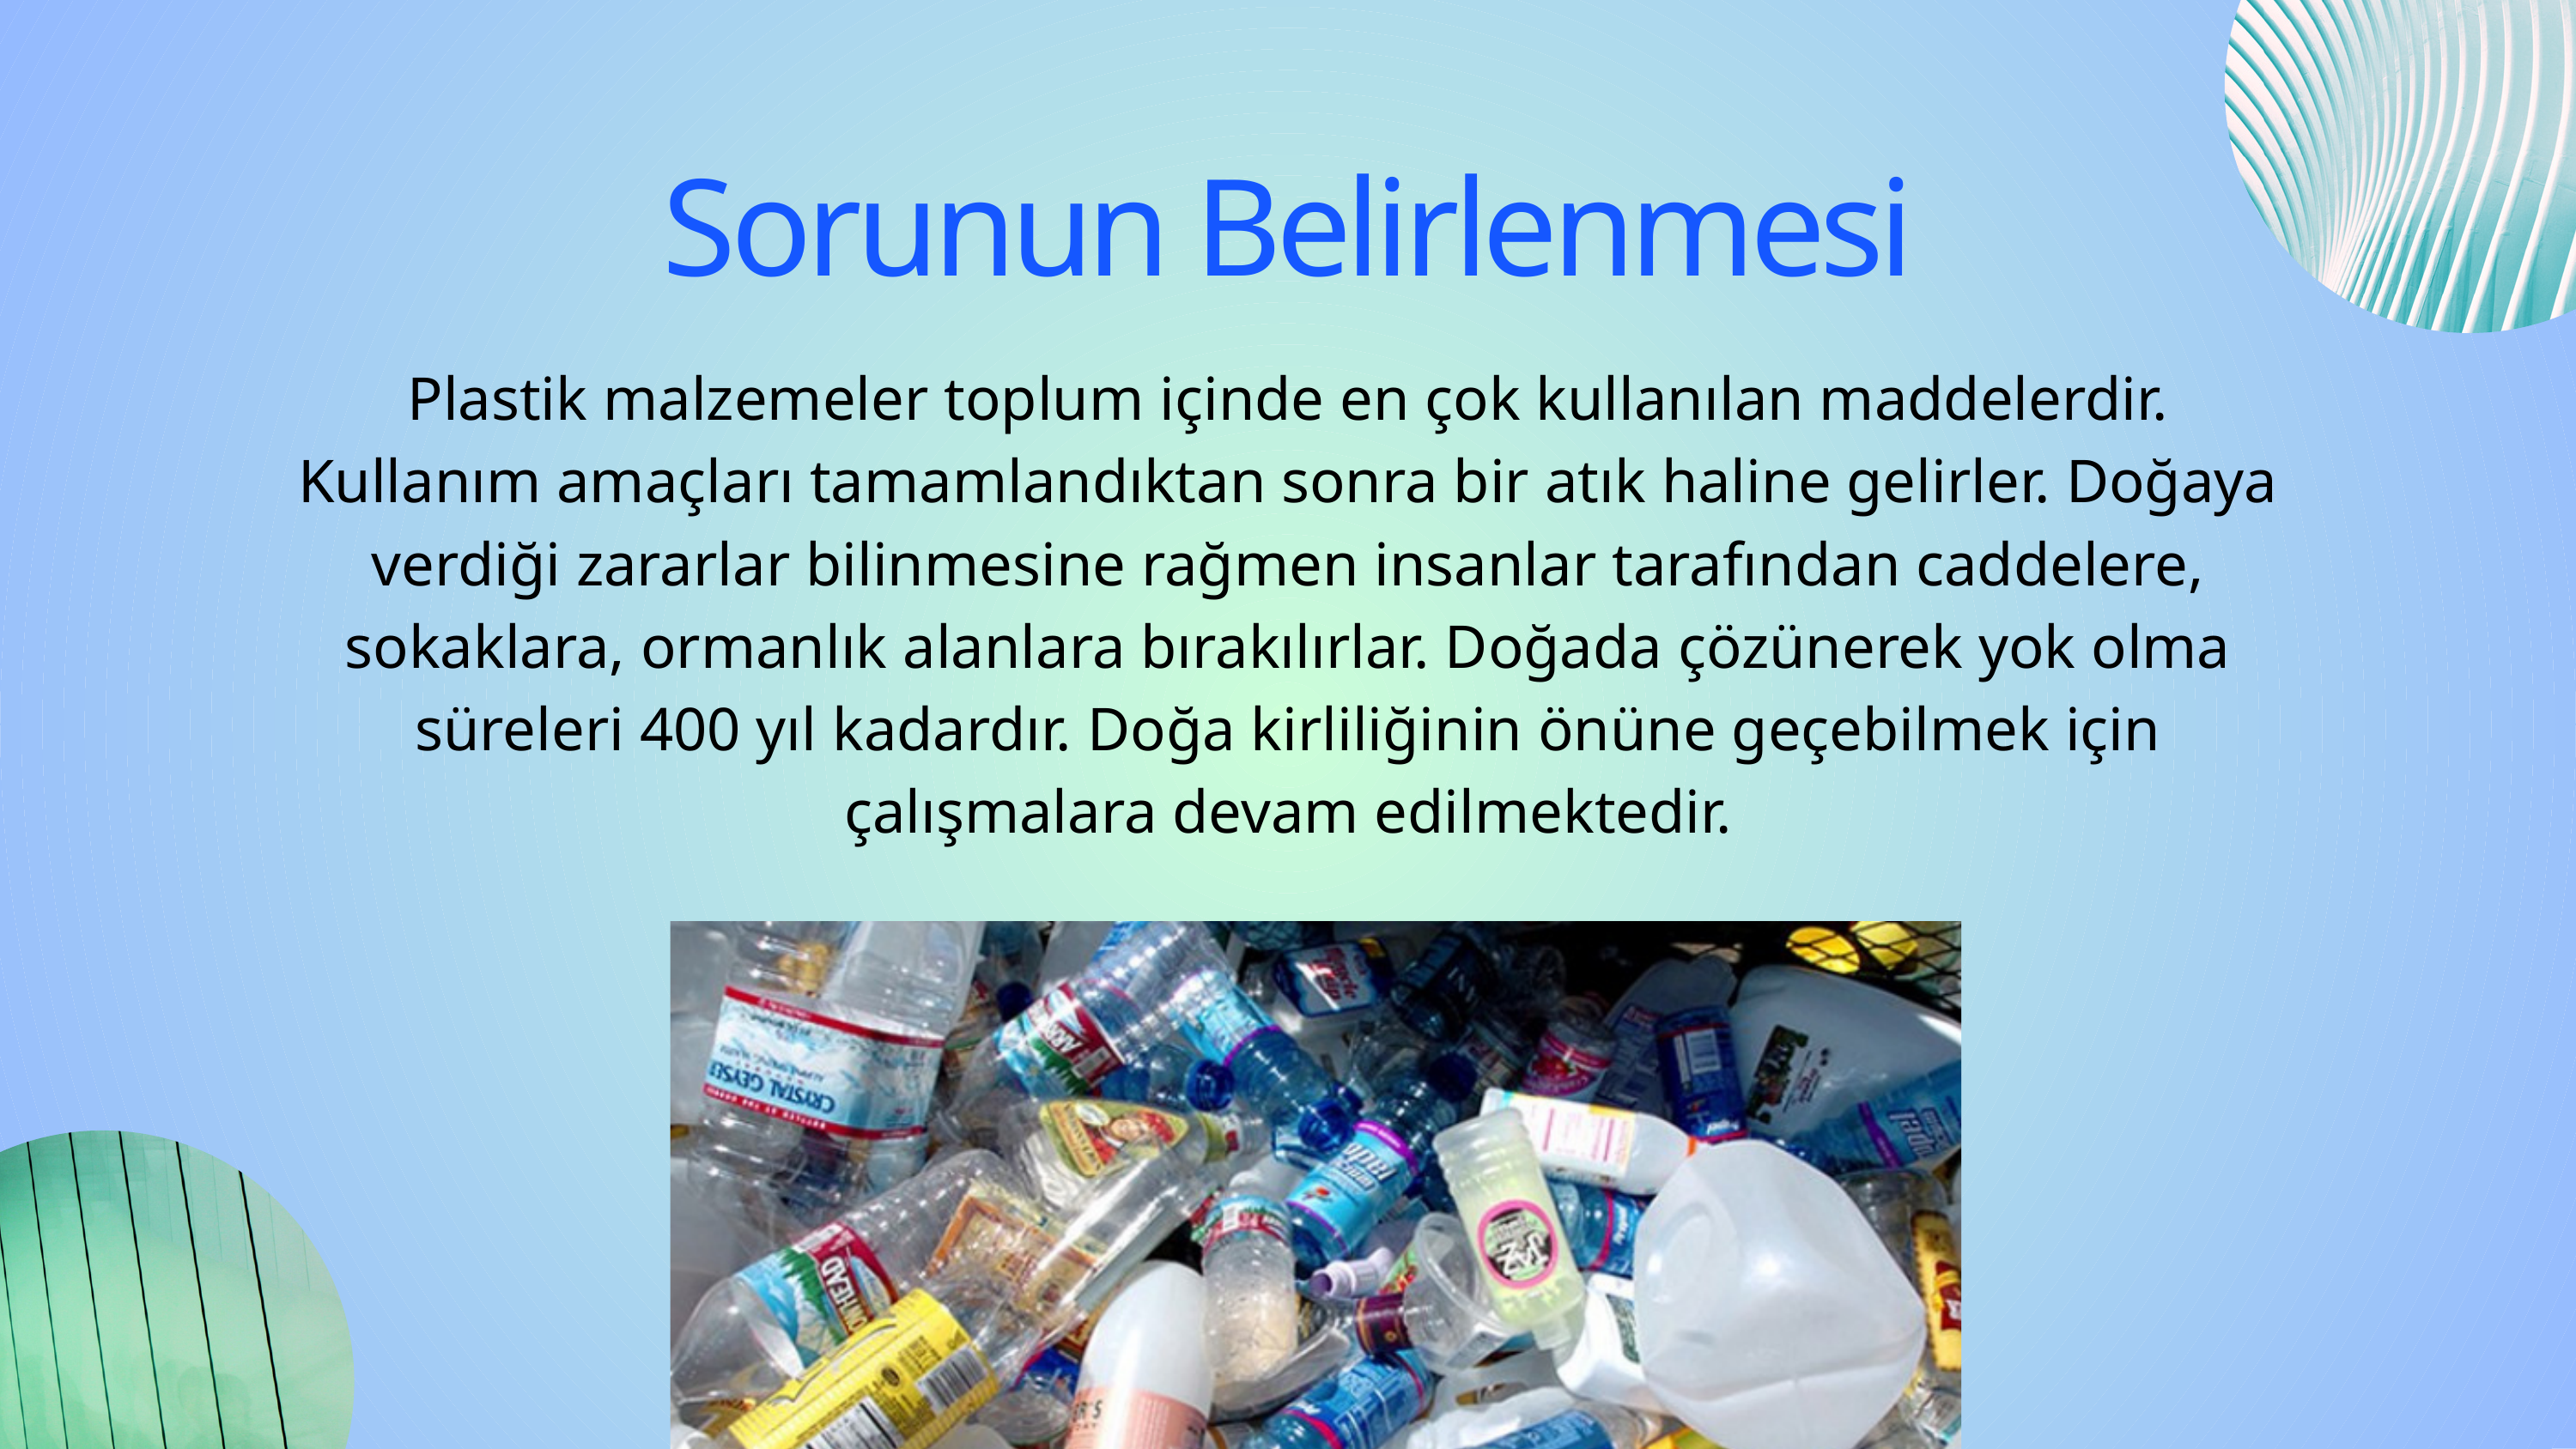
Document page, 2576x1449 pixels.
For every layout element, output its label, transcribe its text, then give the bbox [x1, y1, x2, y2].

text_box Plastik malzemeler toplum içinde en çok kullanılan maddelerdir. Kullanım amaçları tamamlandıktan sonra bir atık haline gelirler. Doğaya verdiği zararlar bilinmesine rağmen insanlar tarafından caddelere, sokaklara, ormanlık alanlara bırakılırlar. Doğada çözünerek yok olma süreleri 400 yıl kadardır. Doğa kirliliğinin önüne geçebilmek için çalışmalara devam edilmektedir. [284, 349, 2292, 928]
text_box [0, 1130, 355, 1449]
text_box Sorunun Belirlenmesi [125, 142, 2220, 304]
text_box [2224, 0, 2576, 334]
text_box [670, 928, 1962, 1449]
